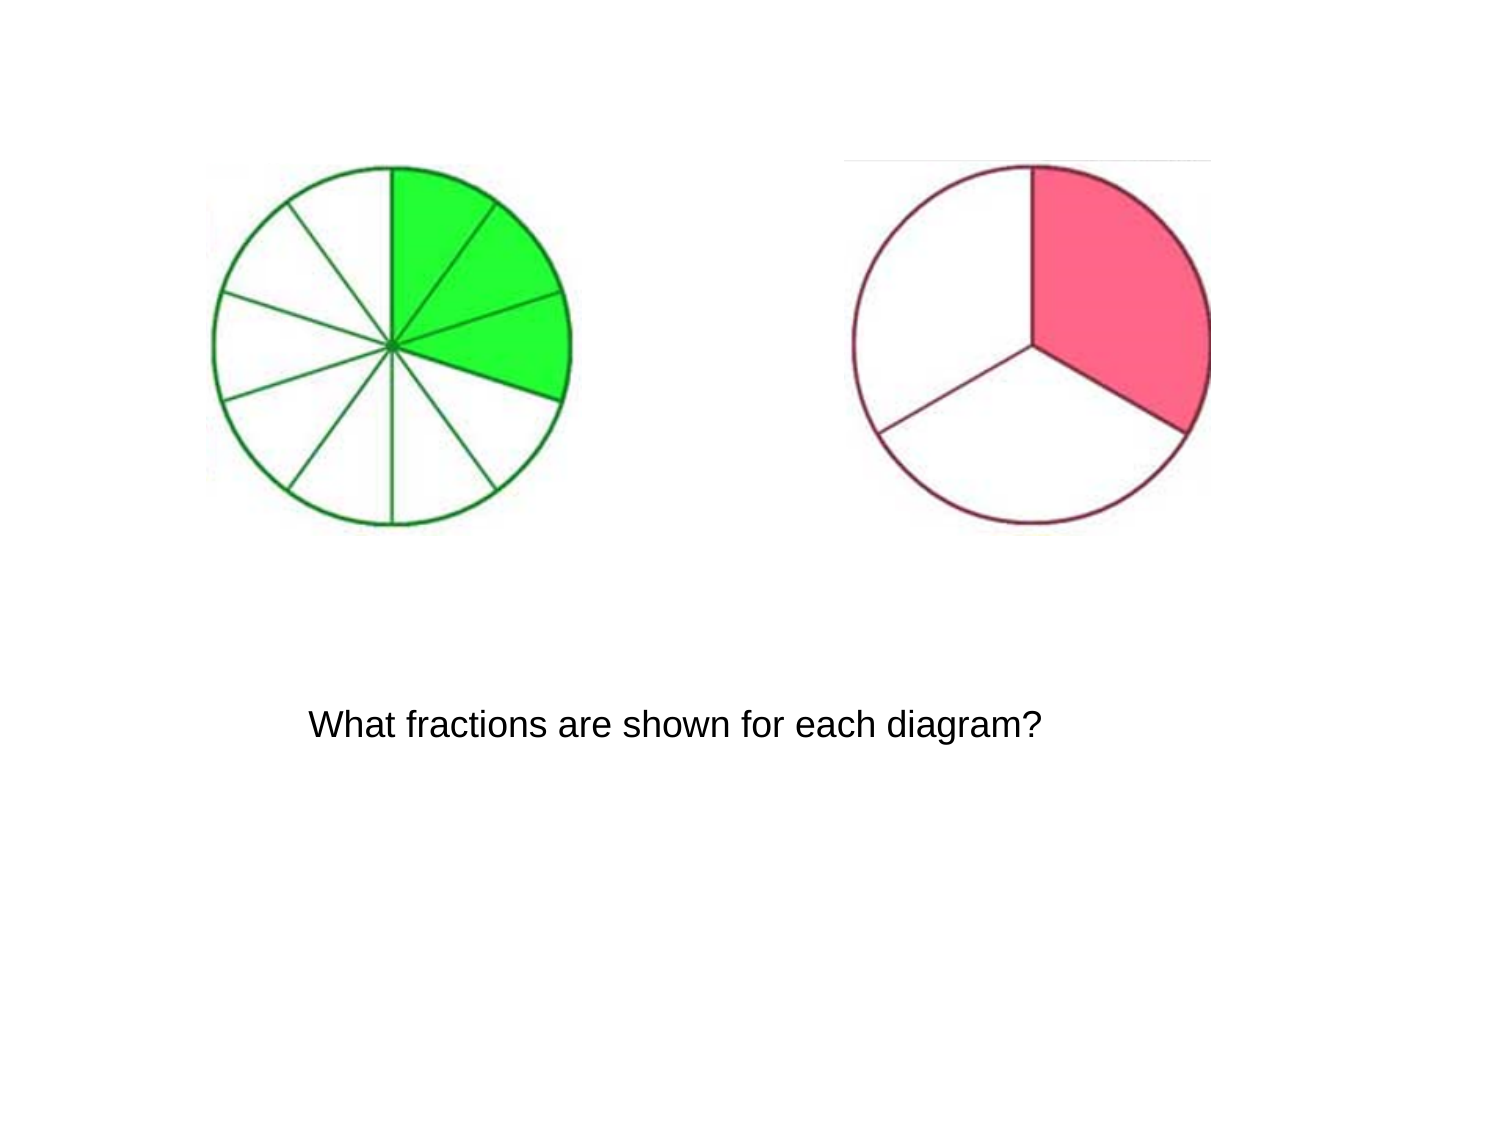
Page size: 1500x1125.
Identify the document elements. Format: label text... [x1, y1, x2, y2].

picture [844, 160, 1211, 537]
text_box What fractions are shown for each diagram? [293, 692, 1069, 753]
picture [206, 163, 582, 537]
